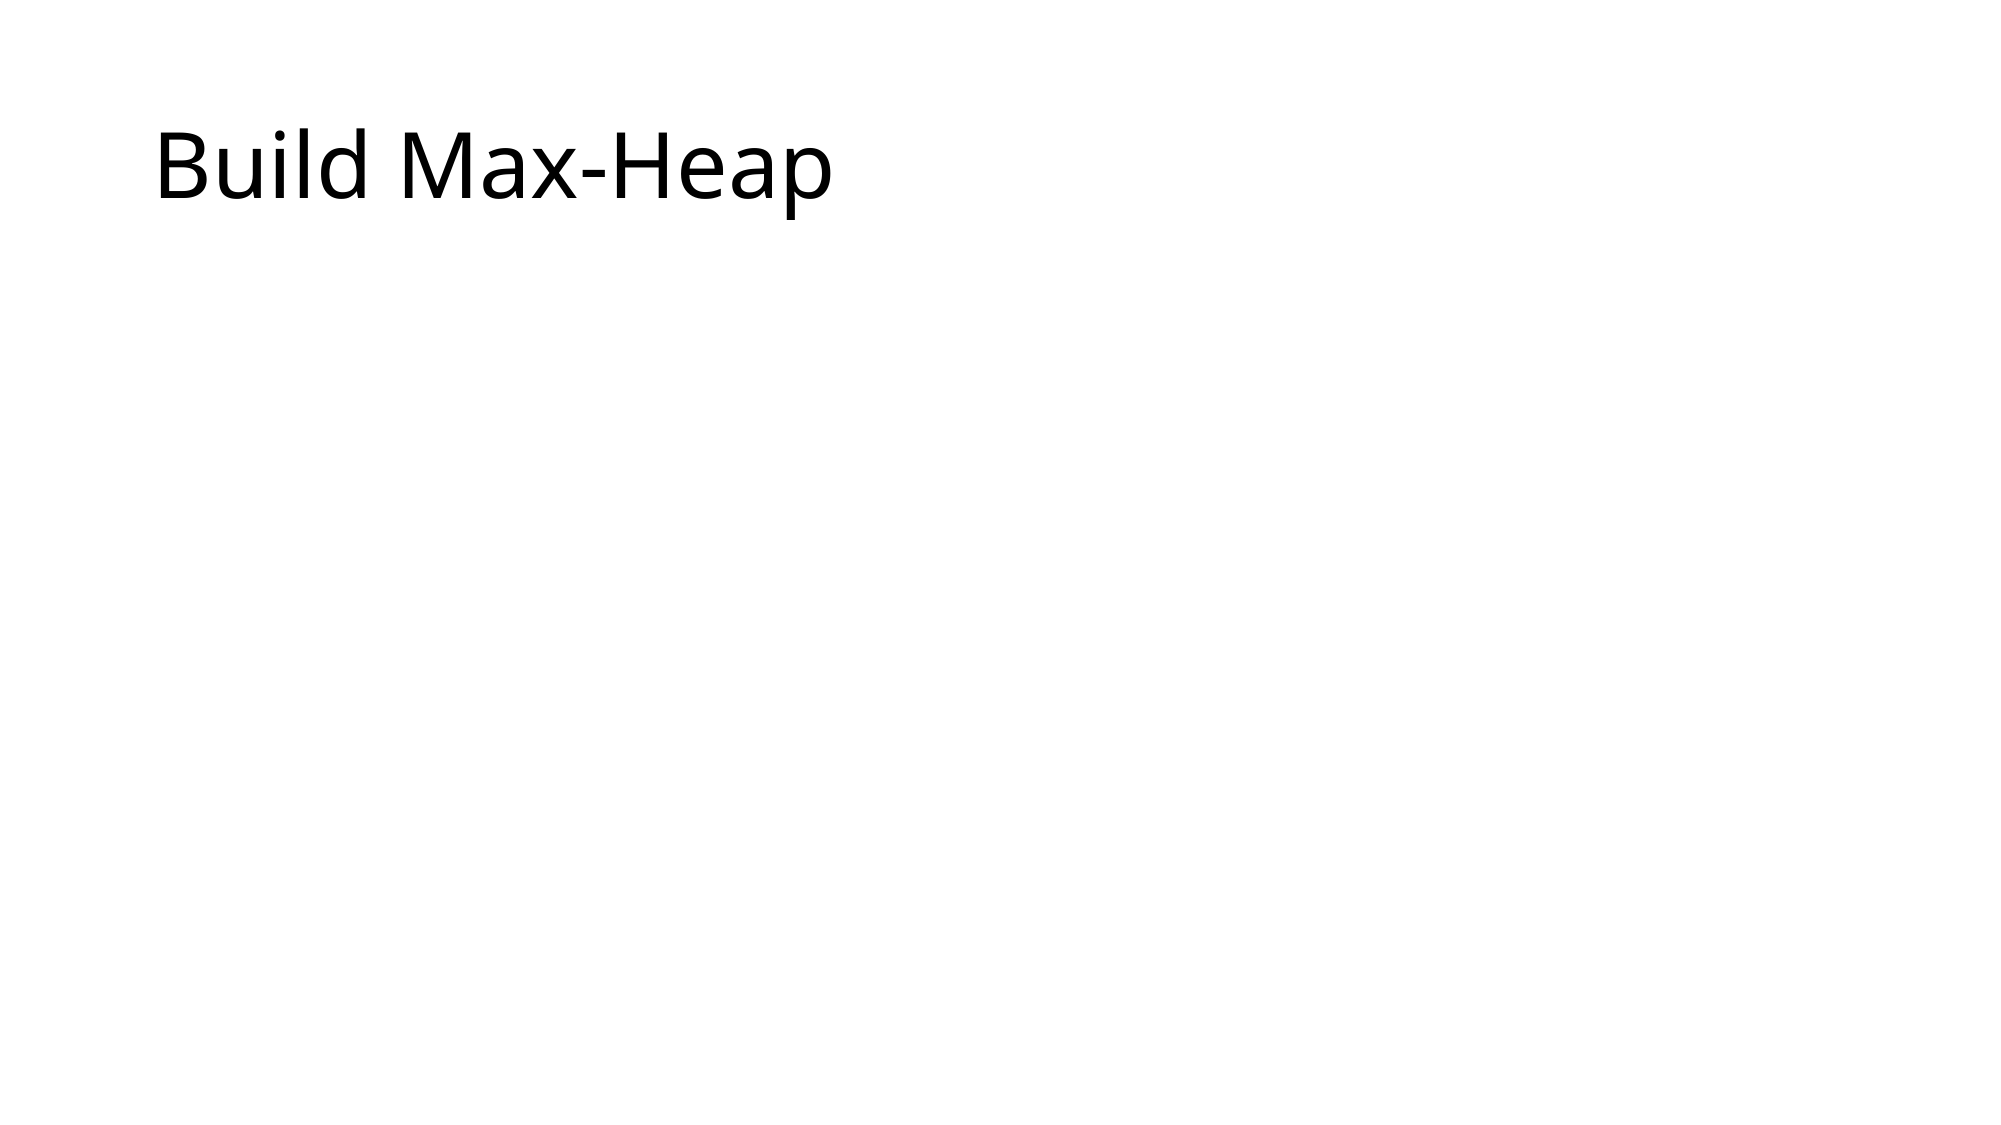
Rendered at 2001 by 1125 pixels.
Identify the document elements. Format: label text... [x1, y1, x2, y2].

title Build Max-Heap [137, 59, 1863, 278]
